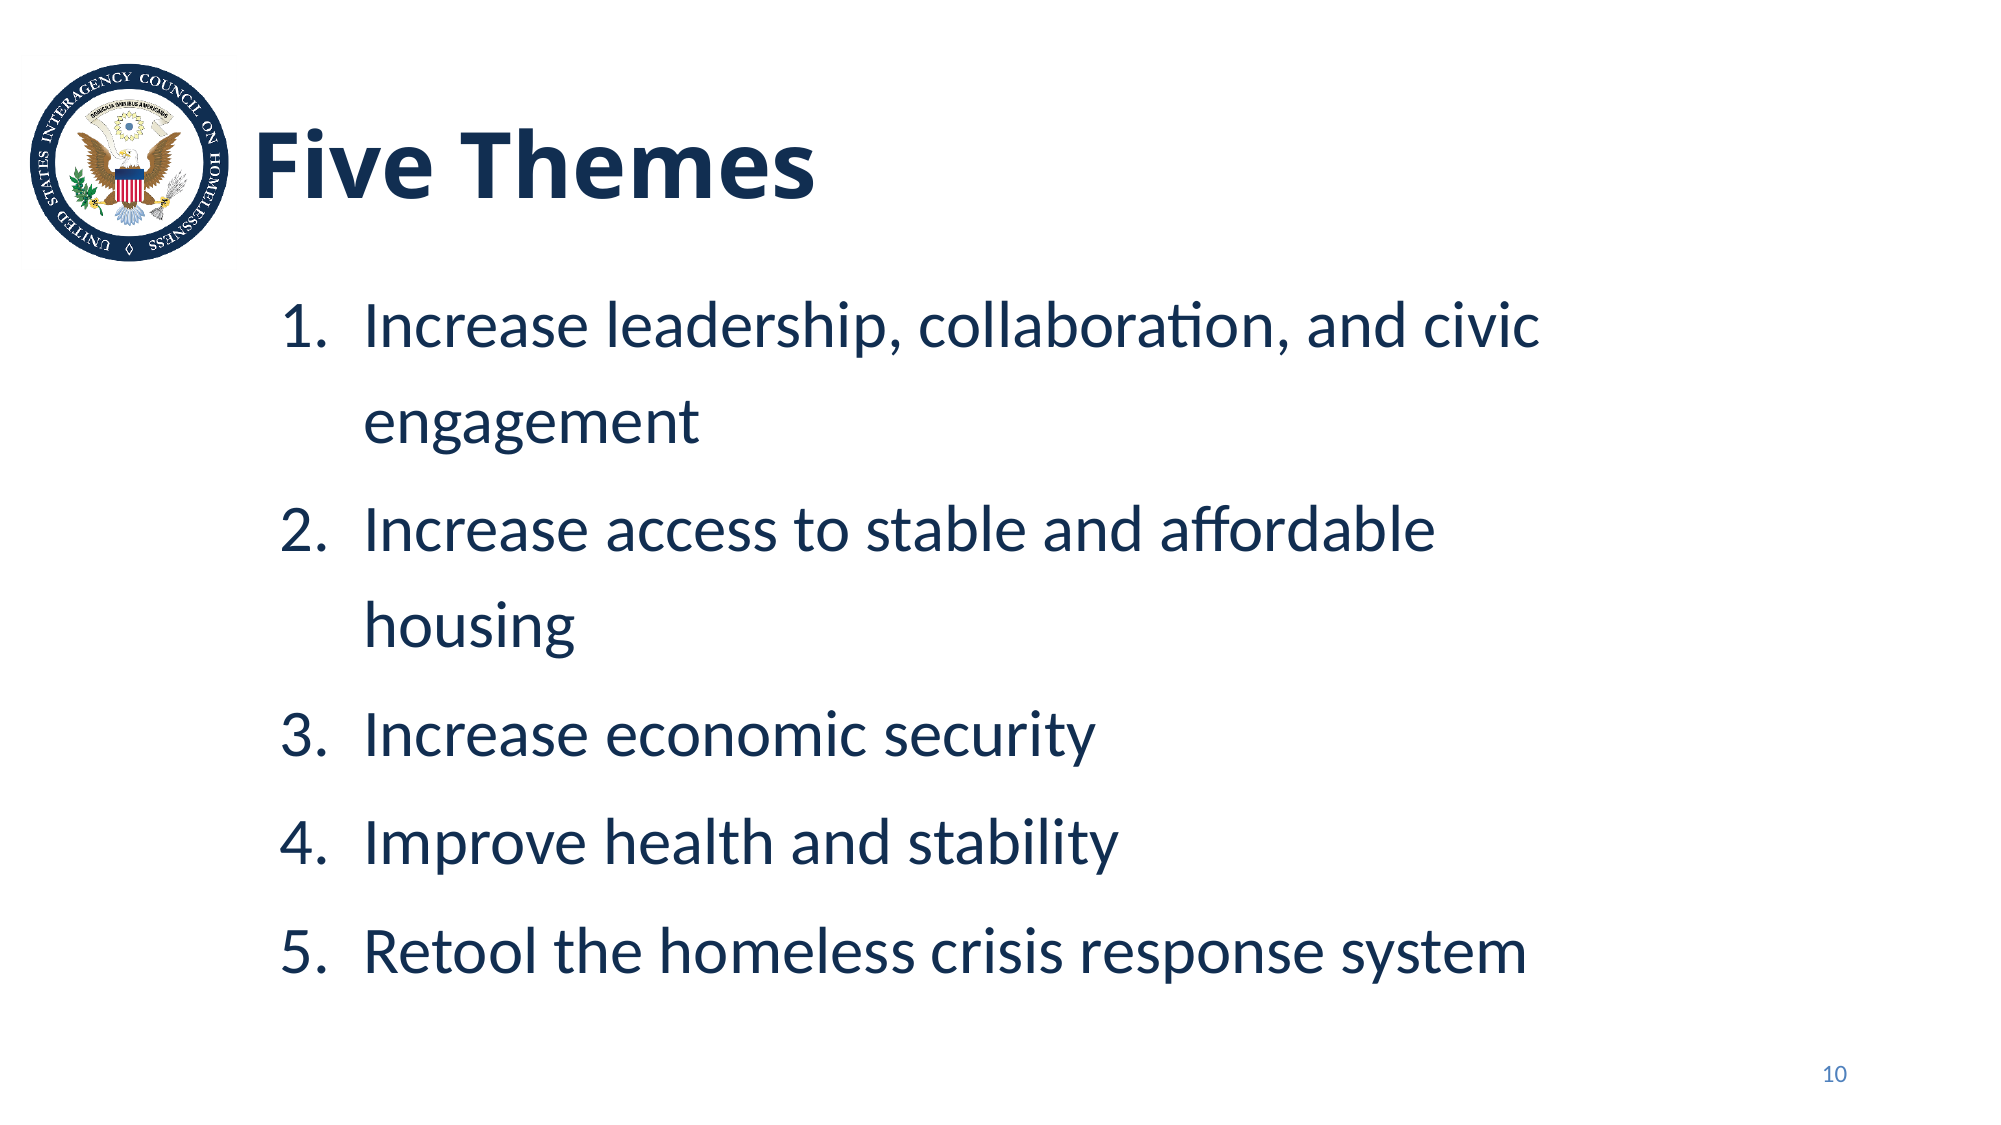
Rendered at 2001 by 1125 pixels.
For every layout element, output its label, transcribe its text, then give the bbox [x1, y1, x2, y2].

slide_number 10 [1412, 1042, 1863, 1103]
picture [21, 55, 237, 270]
list Increase leadership, collaboration, and civic engagement Increase access to stable and affordable housing Increase economic security Improve health and stability Retool the homeless crisis response system [236, 256, 1675, 1013]
title Five Themes [236, 59, 1871, 278]
